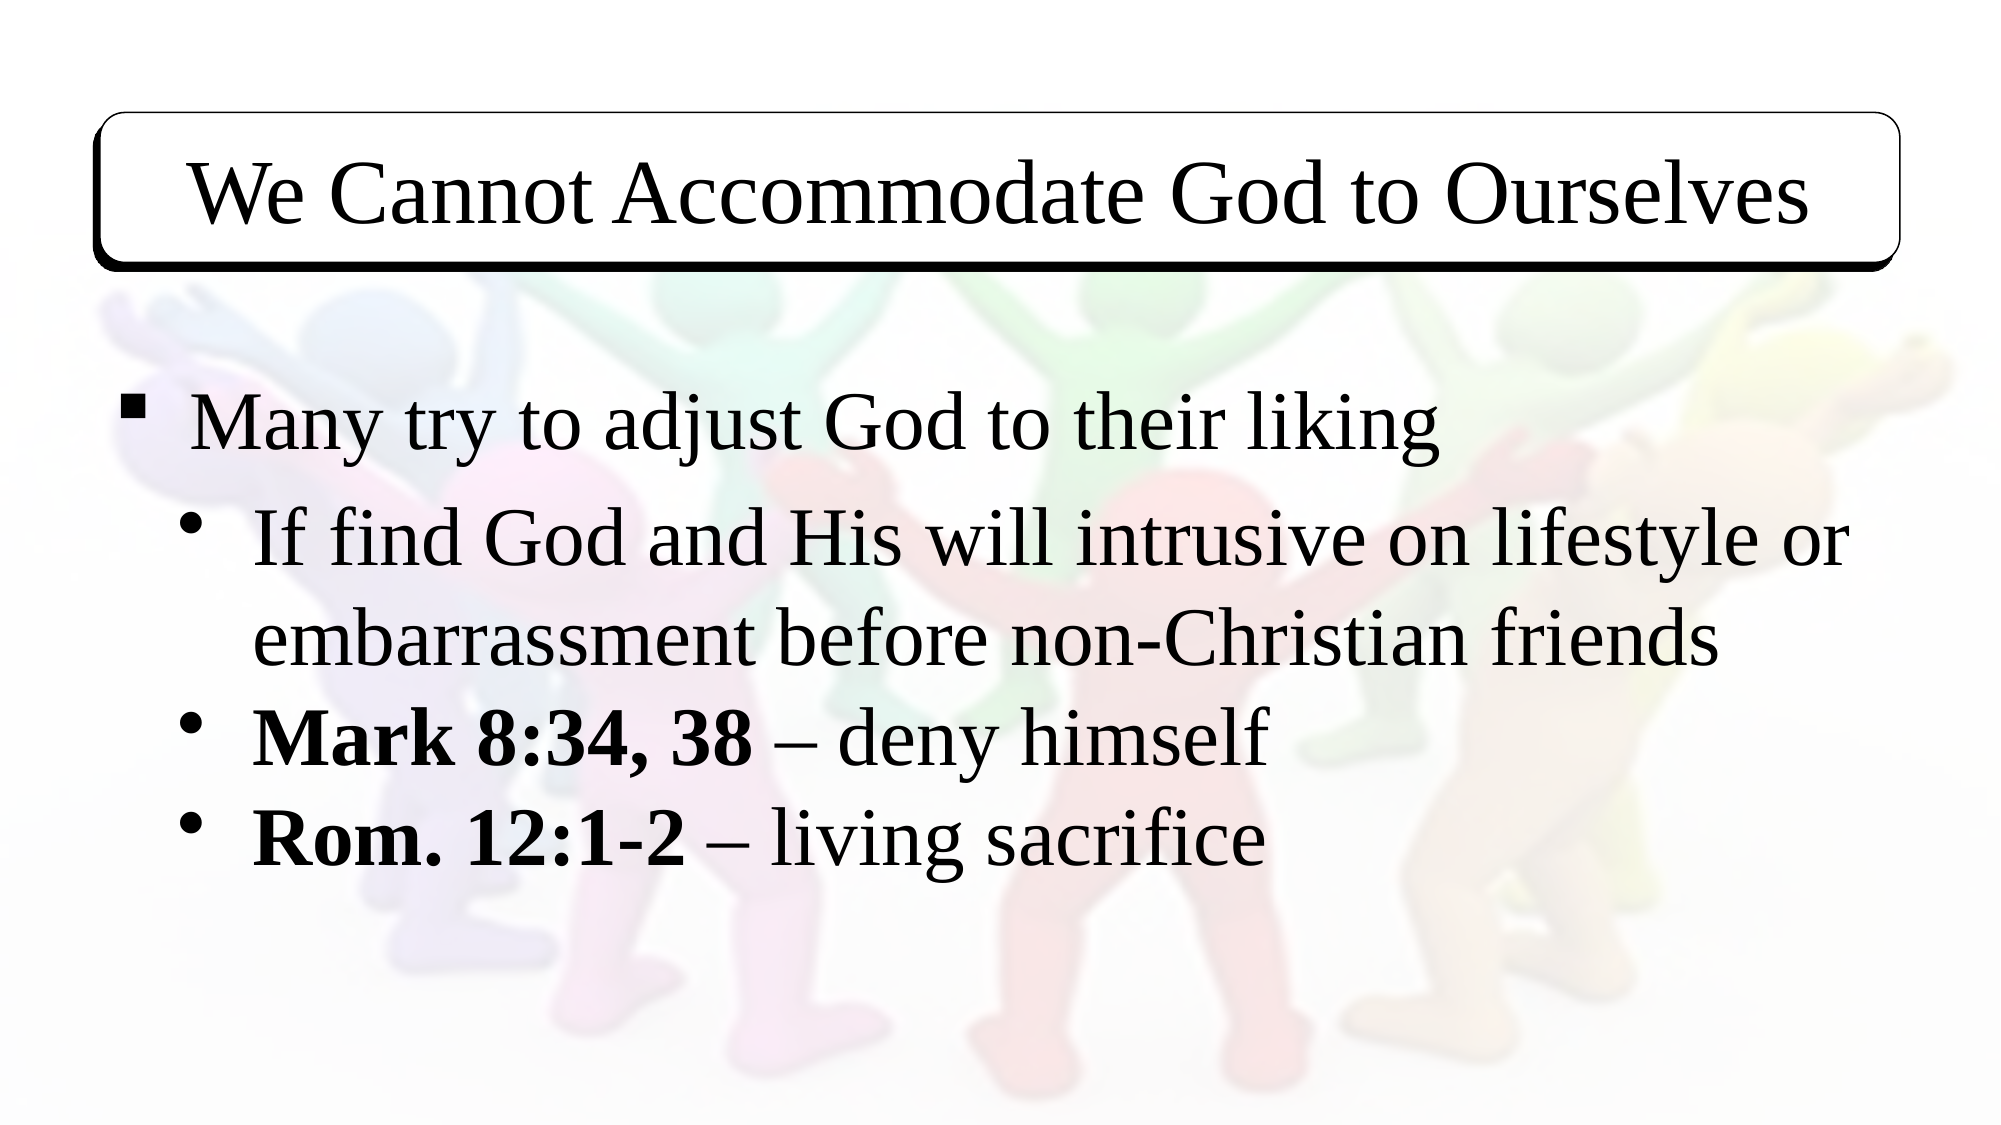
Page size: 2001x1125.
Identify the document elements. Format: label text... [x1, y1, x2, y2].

text_box [103, 112, 1896, 124]
text_box [103, 250, 1897, 263]
text_box If find God and His will intrusive on lifestyle or embarrassment before non-Christian friends Mark 8:34, 38 – deny himself Rom. 12:1-2 – living sacrifice [162, 474, 1900, 890]
text_box Many try to adjust God to their liking [99, 358, 1900, 474]
text_box We Cannot Accommodate God to Ourselves [99, 124, 1900, 250]
